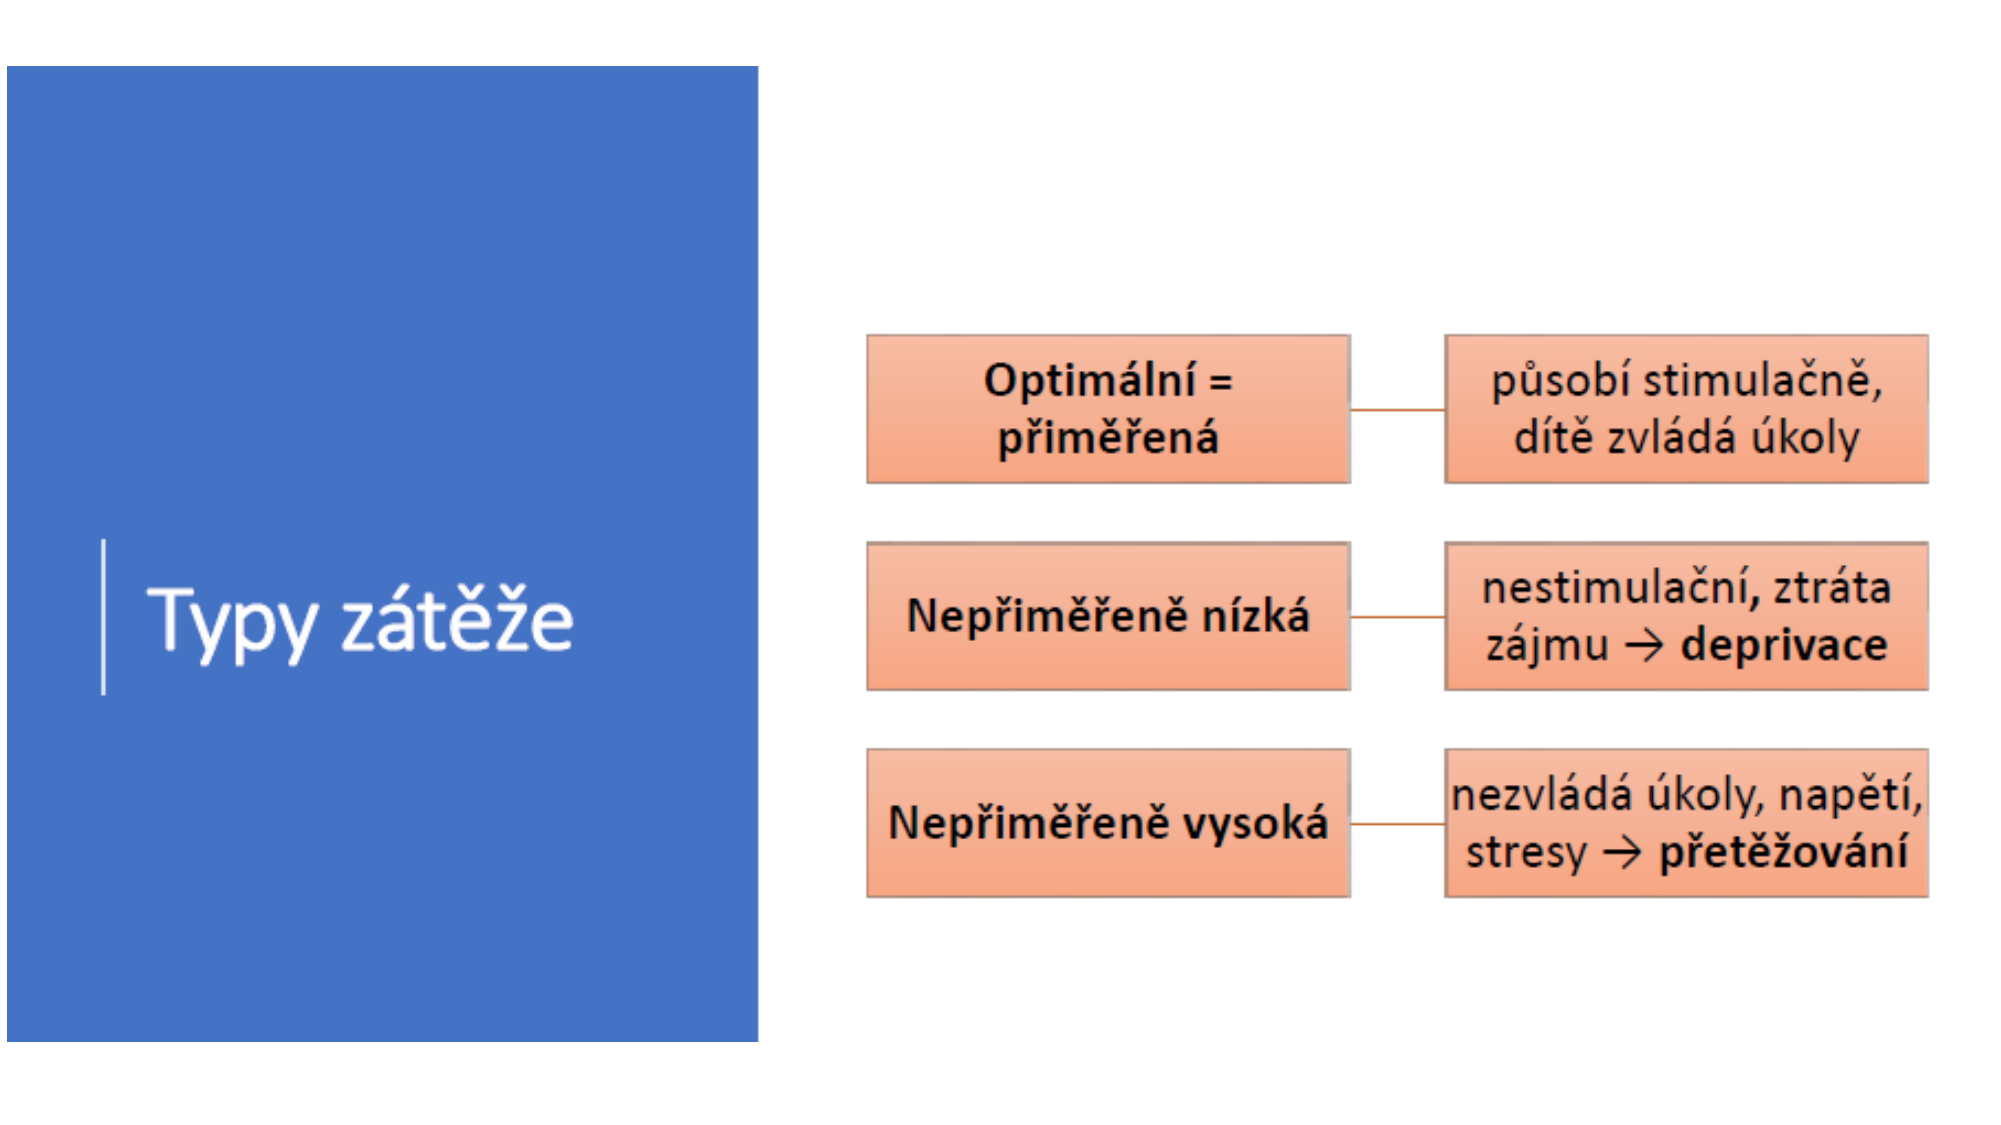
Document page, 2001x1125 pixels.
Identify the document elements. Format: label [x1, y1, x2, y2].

picture [7, 66, 1983, 1042]
